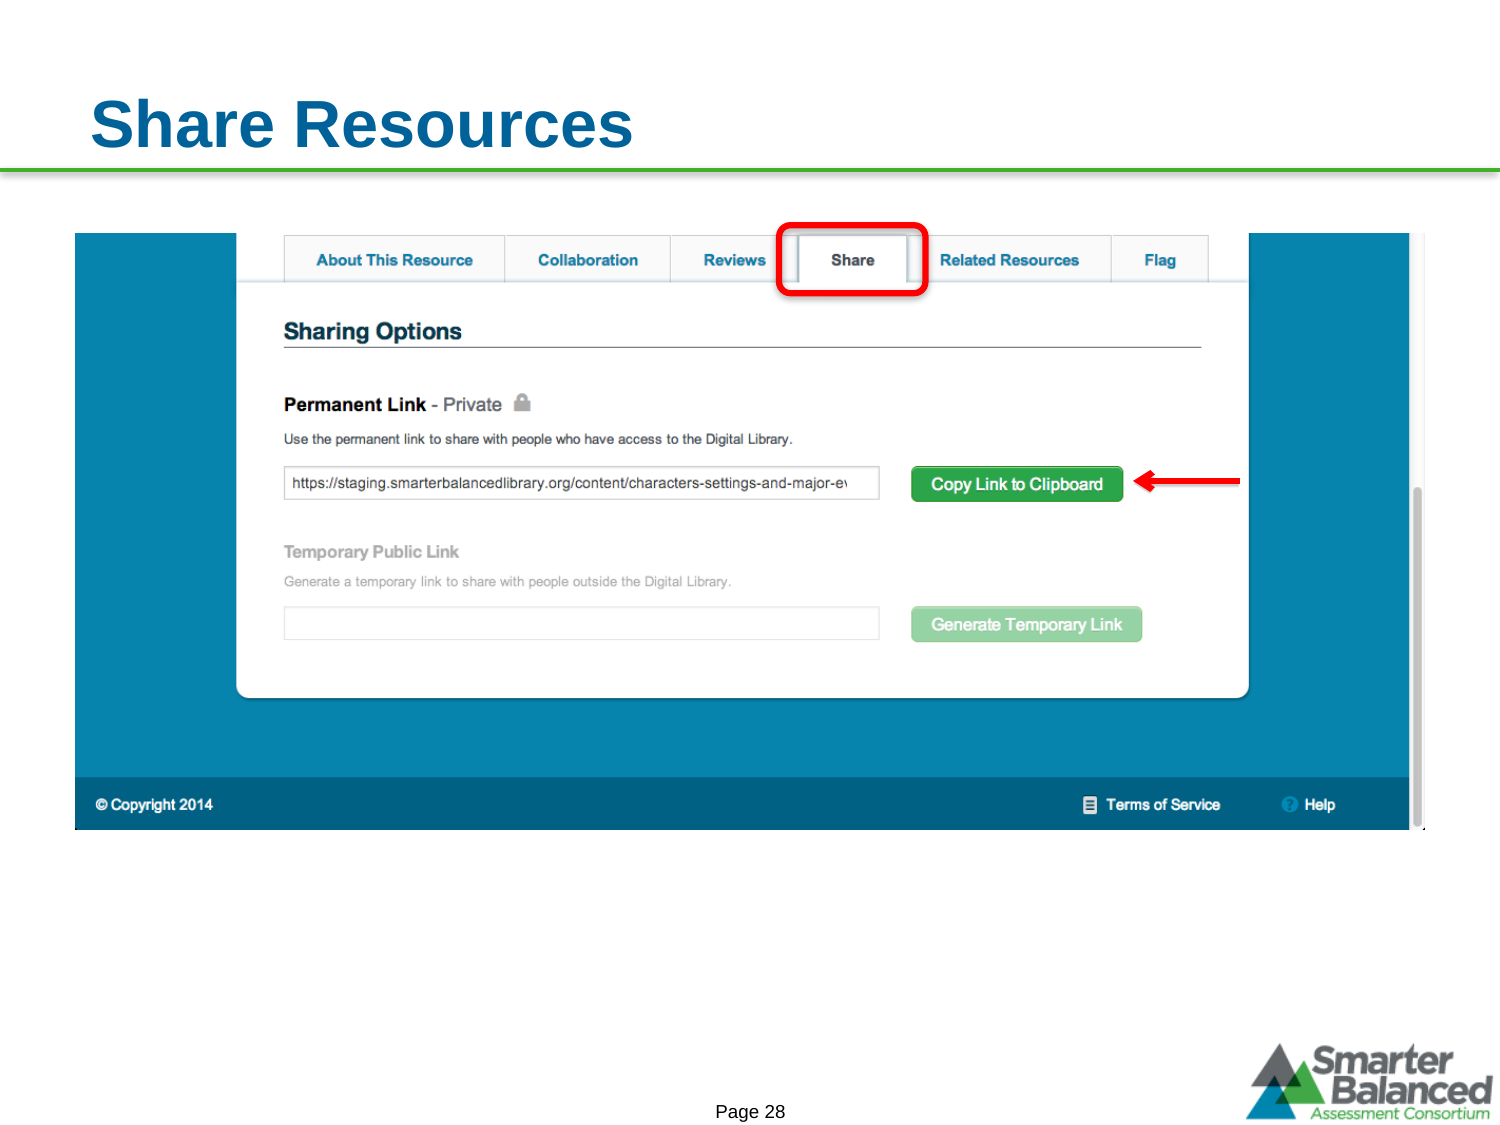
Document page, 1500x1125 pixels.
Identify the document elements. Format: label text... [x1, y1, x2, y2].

title Share Resources [74, 25, 1426, 169]
picture [1236, 1034, 1497, 1122]
slide_number Page 28 [575, 1097, 926, 1124]
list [74, 233, 1426, 1022]
text_box [779, 224, 925, 231]
